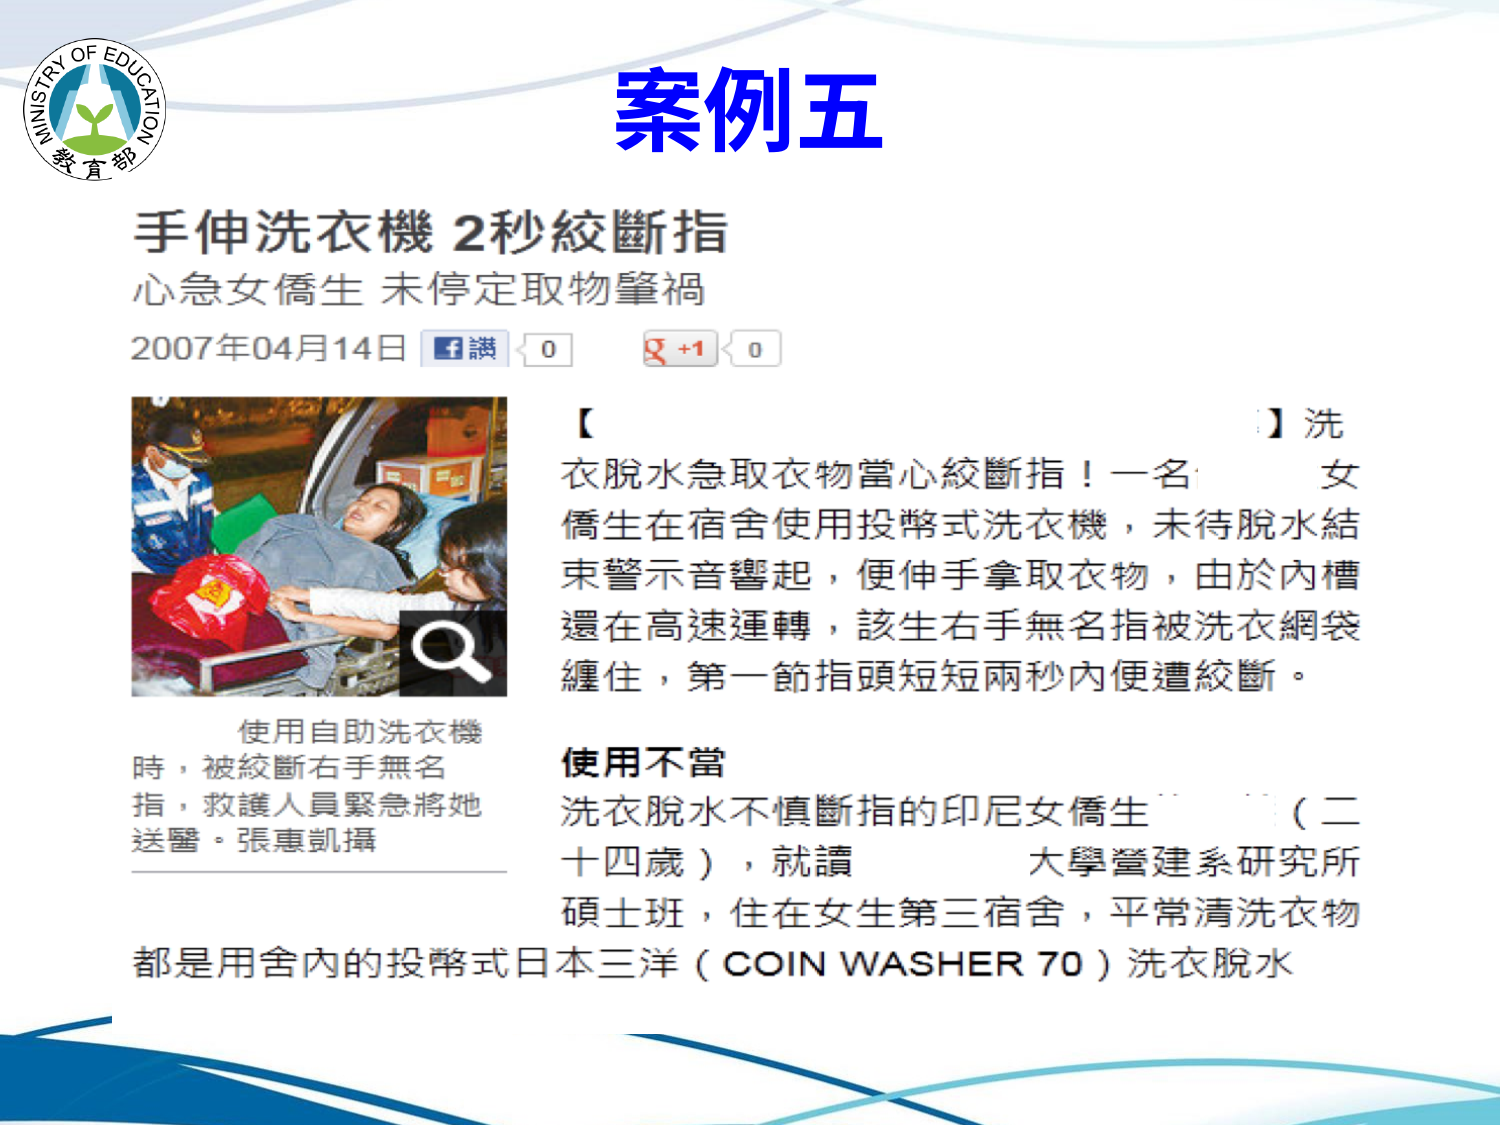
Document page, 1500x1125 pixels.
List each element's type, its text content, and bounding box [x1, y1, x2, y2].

slide_number 18 [1231, 1034, 1500, 1094]
picture [0, 0, 1499, 182]
text_box 案例五 [74, 45, 1425, 233]
picture [0, 172, 1500, 1125]
